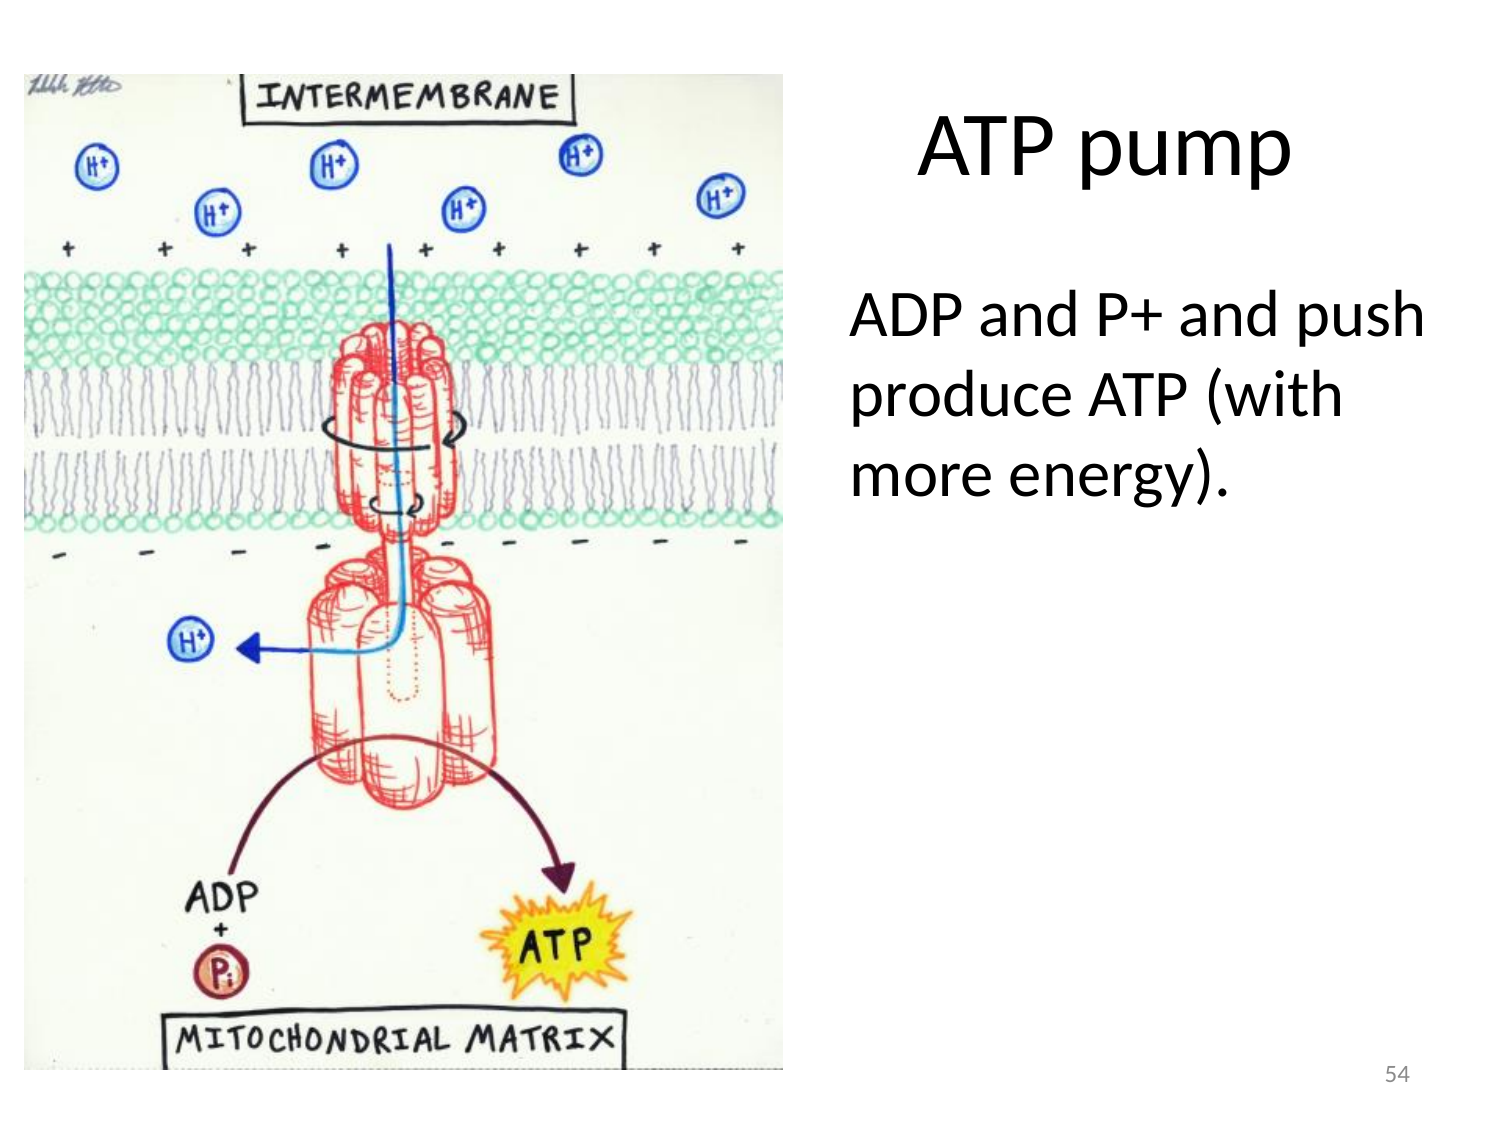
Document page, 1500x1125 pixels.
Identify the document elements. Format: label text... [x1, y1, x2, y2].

title ATP pump [787, 45, 1425, 233]
picture [24, 74, 783, 1071]
list ADP and P+ and push produce ATP (with more energy). [834, 262, 1500, 1005]
slide_number 54 [1074, 1042, 1425, 1103]
